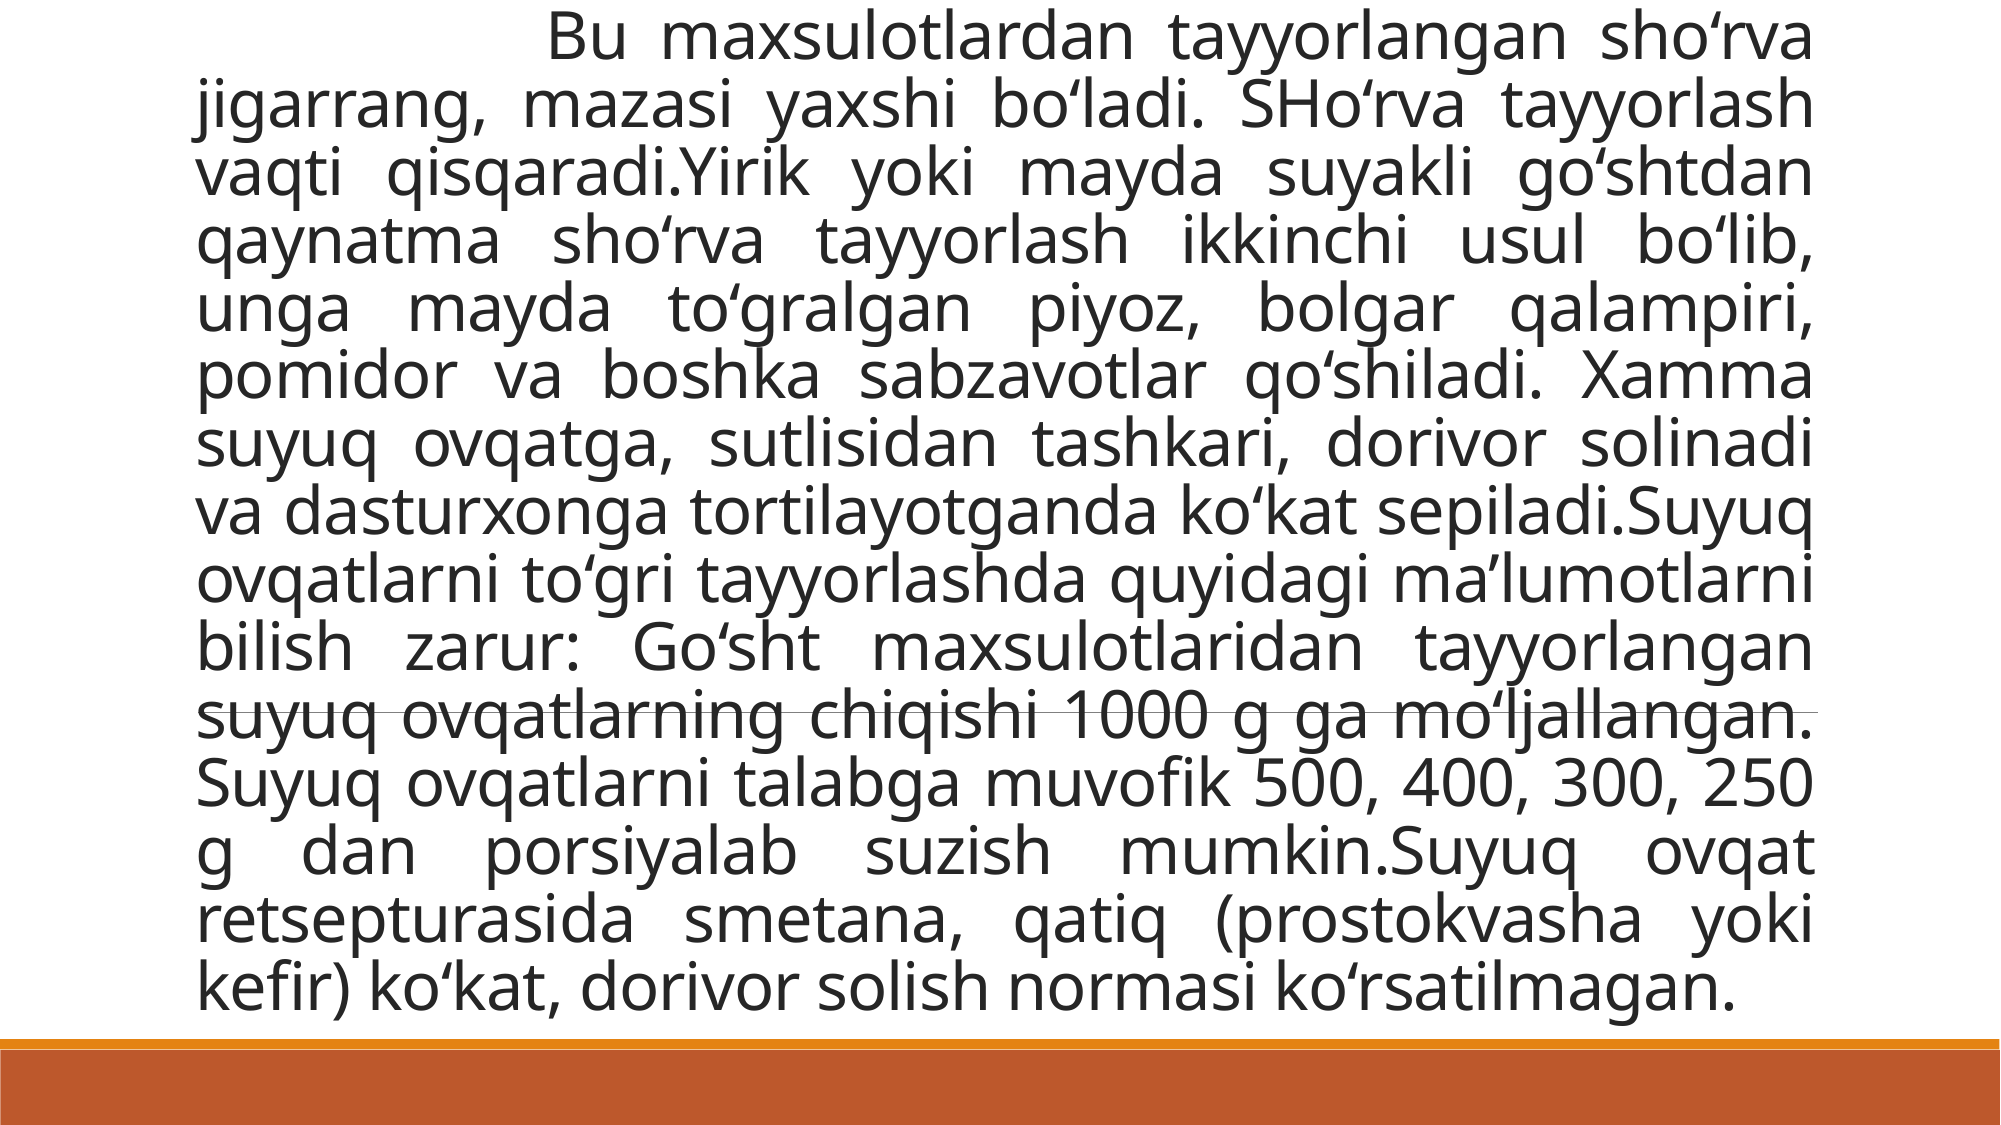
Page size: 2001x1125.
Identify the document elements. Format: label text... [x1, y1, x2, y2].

title Bu maxsulotlardan tayyorlangan sho‘rva jigarrang, mazasi yaxshi bo‘ladi. SHo‘rva tayyorlash vaqti qisqaradi.Yirik yoki mayda suyakli go‘shtdan qaynatma sho‘rva tayyorlash ikkinchi usul bo‘lib, unga mayda to‘gralgan piyoz, bolgar qalampiri, pomidor va boshka sabzavotlar qo‘shiladi. Xamma suyuq ovqatga, sutlisidan tashkari, dorivor solinadi va dasturxonga tortilayotganda ko‘kat sepiladi.Suyuq ovqatlarni to‘gri tayyorlashda quyidagi ma’lumotlarni bilish zarur: Go‘sht maxsulotlaridan tayyorlangan suyuq ovqatlarning chiqishi 1000 g ga mo‘ljallangan. Suyuq ovqatlarni talabga muvofik 500, 400, 300, 250 g dan porsiyalab suzish mumkin.Suyuq ovqat retsepturasida smetana, qatiq (prostokvasha yoki kefir) ko‘kat, dorivor solish normasi ko‘rsatilmagan. [180, 124, 1830, 1032]
